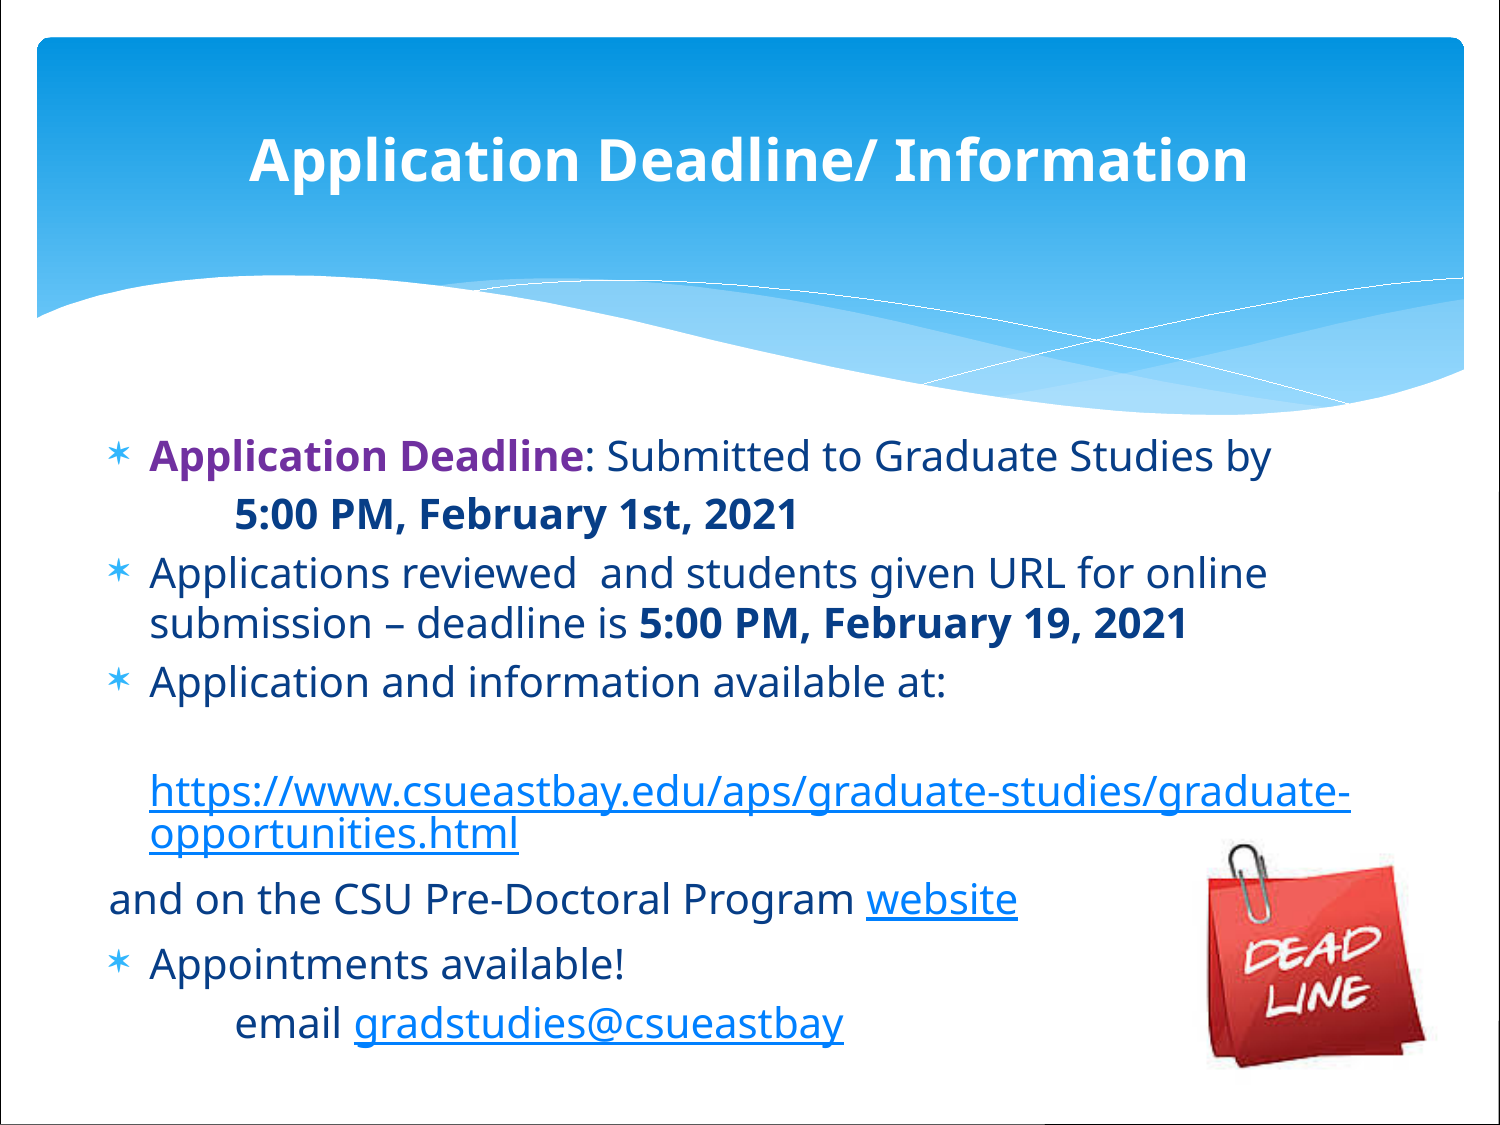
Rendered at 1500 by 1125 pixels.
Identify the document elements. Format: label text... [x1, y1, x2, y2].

picture [1164, 824, 1470, 1097]
list Application Deadline: Submitted to Graduate Studies by 5:00 PM, February 1st, 2021 Applications reviewed and students given URL for online submission – deadline is 5:00 PM, February 19, 2021 Application and information available at: https://www.csueastbay.edu/aps/graduate-studies/graduate-opportunities.html and on the CSU Pre-Doctoral Program website Appointments available! email gradstudies@csueastbay [93, 421, 1369, 1023]
title Application Deadline/ Information [75, 55, 1425, 261]
